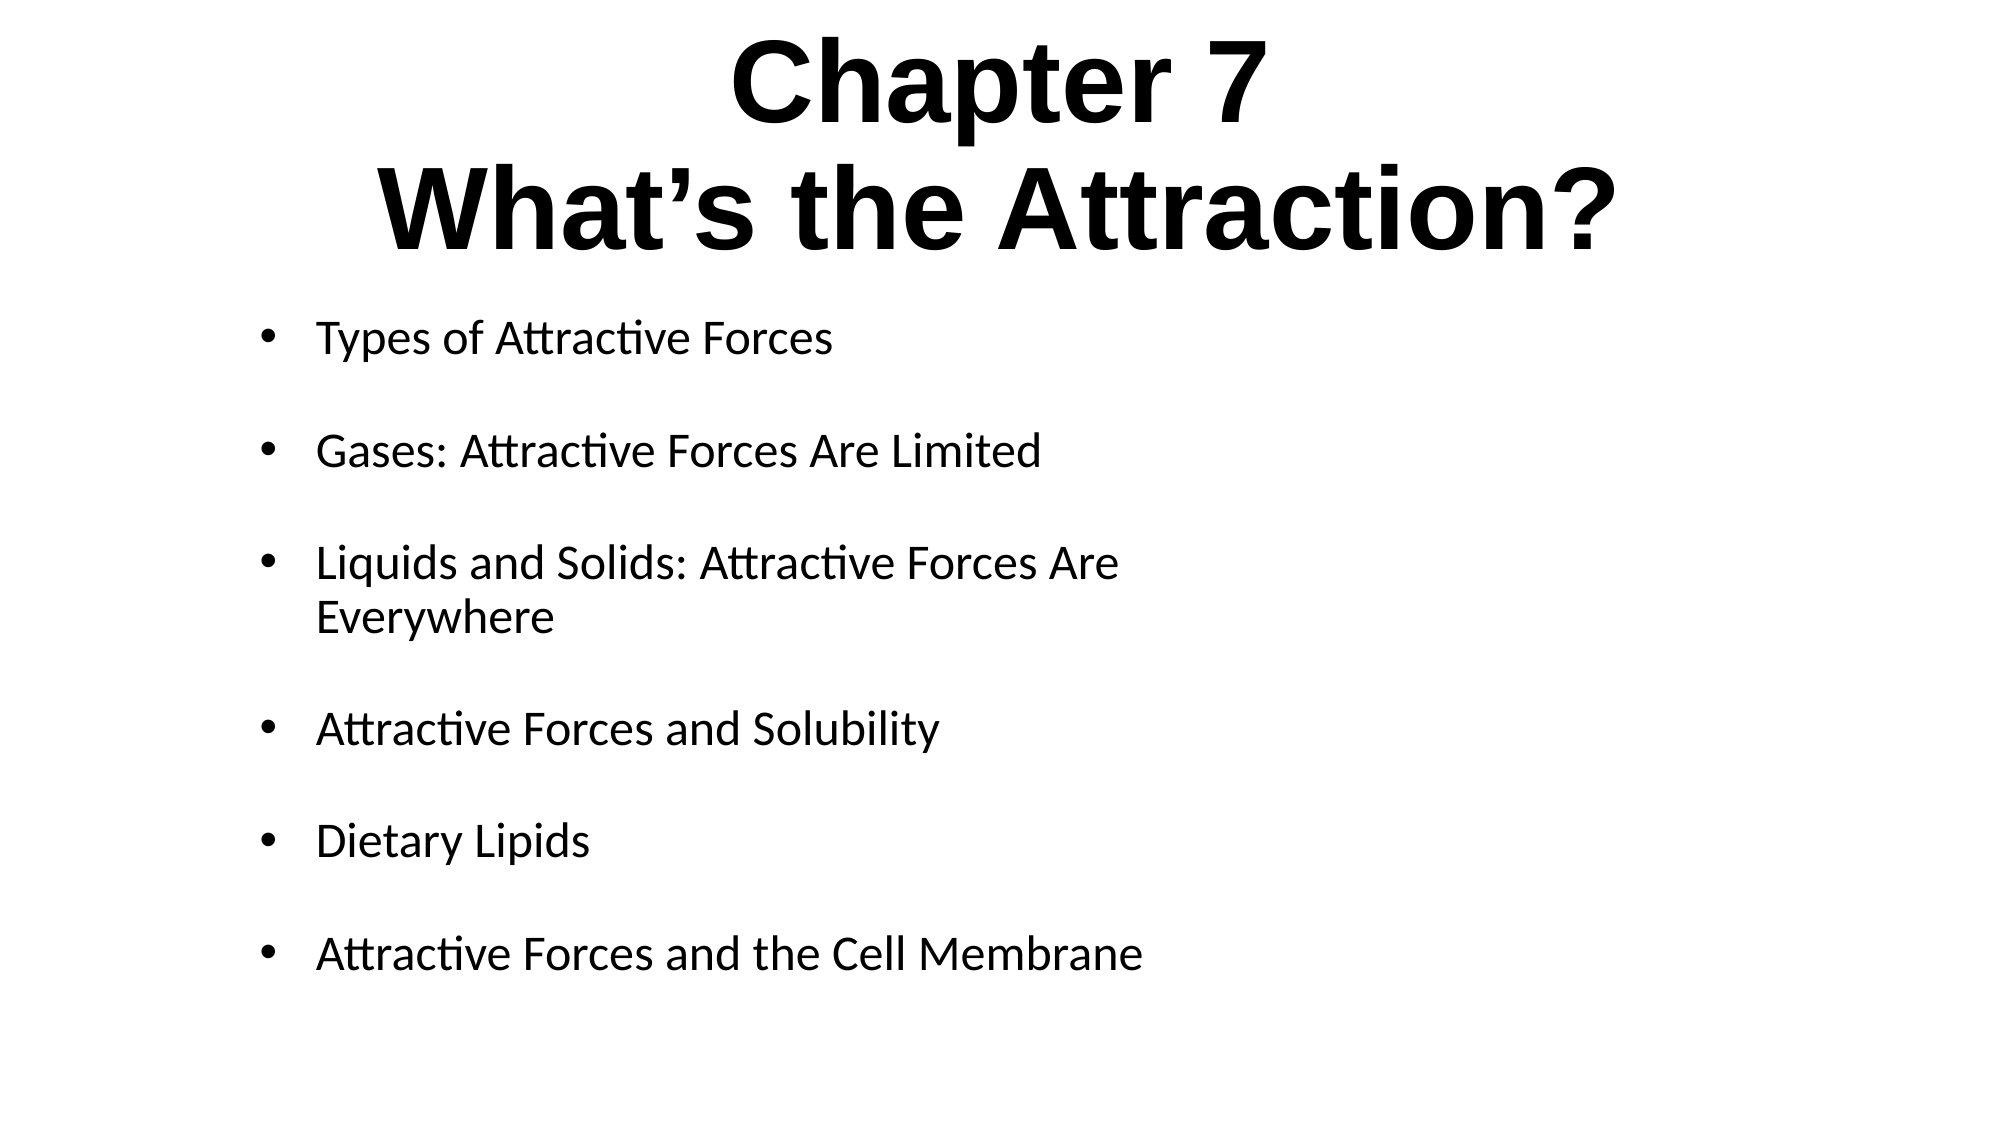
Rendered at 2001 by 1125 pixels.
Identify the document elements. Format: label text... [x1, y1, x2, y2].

subtitle Types of Attractive Forces Gases: Attractive Forces Are Limited Liquids and Solids: Attractive Forces Are Everywhere Attractive Forces and Solubility Dietary Lipids Attractive Forces and the Cell Membrane [244, 304, 1745, 1090]
title Chapter 7 What’s the Attraction? [249, 11, 1750, 283]
